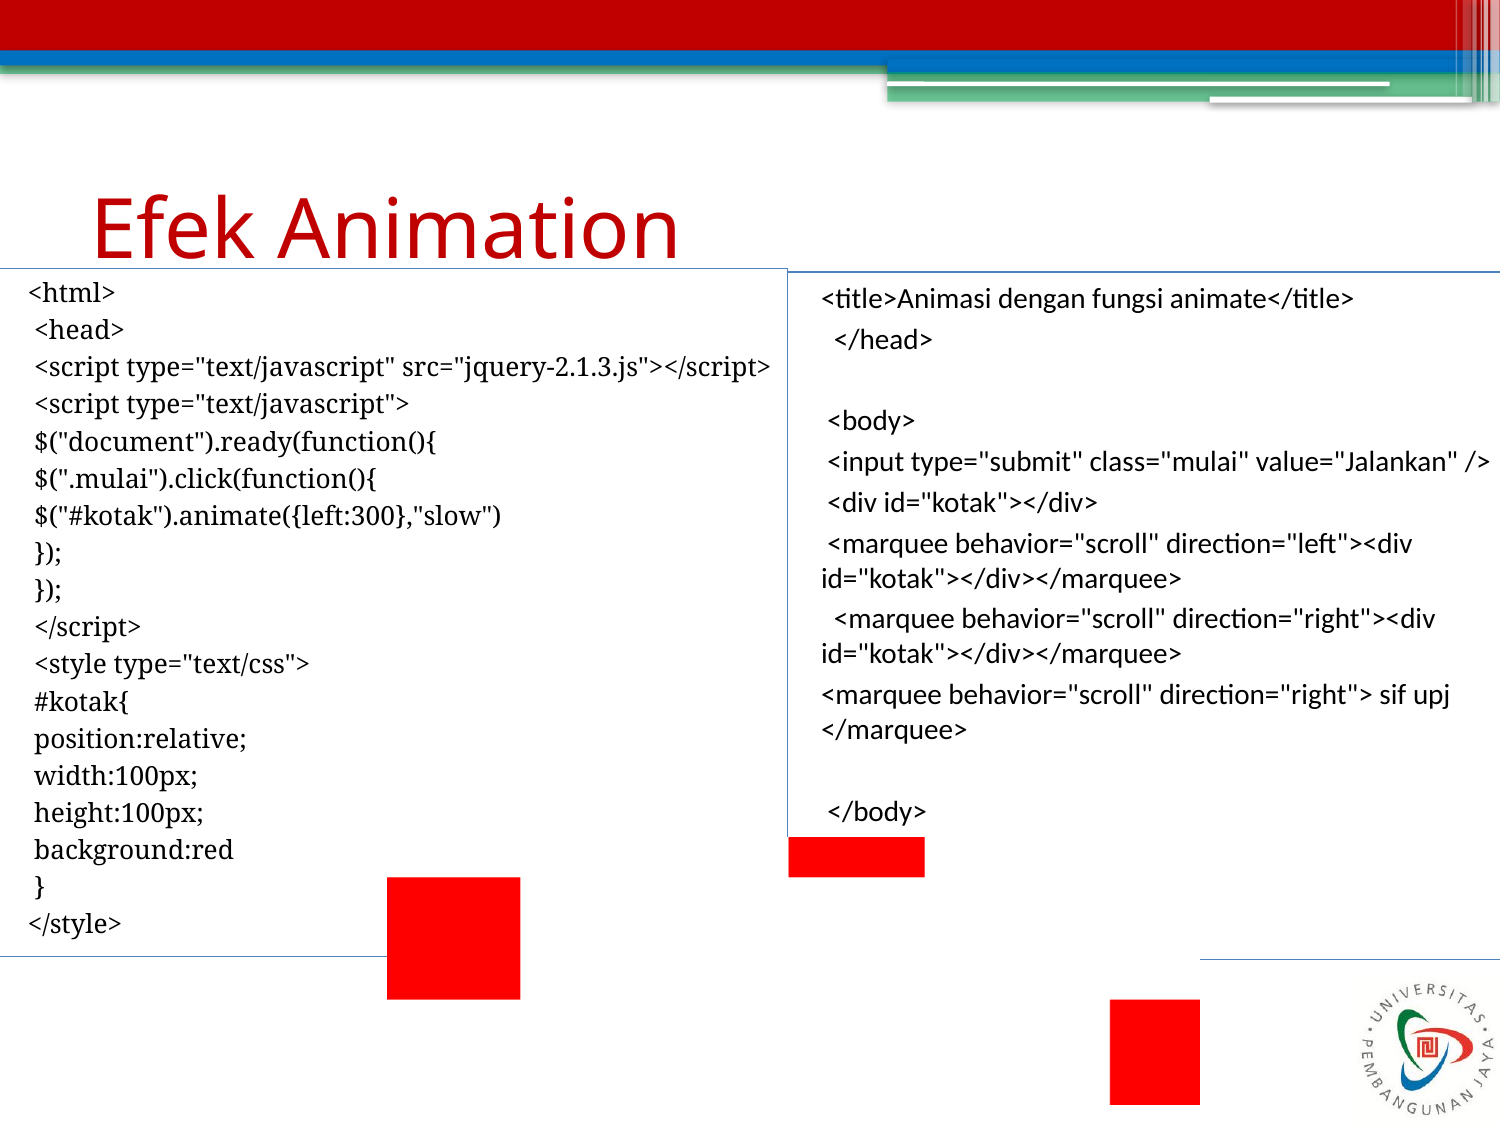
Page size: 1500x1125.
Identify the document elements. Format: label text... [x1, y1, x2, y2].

list <html> <head> <script type="text/javascript" src="jquery-2.1.3.js"></script> <script type="text/javascript"> $("document").ready(function(){ $(".mulai").click(function(){ $("#kotak").animate({left:300},"slow") }); }); </script> <style type="text/css"> #kotak{ position:relative; width:100px; height:100px; background:red } </style> [0, 268, 788, 957]
picture [1352, 975, 1500, 1125]
title Efek Animation [75, 137, 1425, 271]
text_box <title>Animasi dengan fungsi animate</title> </head> <body> <input type="submit" class="mulai" value="Jalankan" /> <div id="kotak"></div> <marquee behavior="scroll" direction="left"><div id="kotak"></div></marquee> <marquee behavior="scroll" direction="right"><div id="kotak"></div></marquee> <marquee behavior="scroll" direction="right"> sif upj </marquee> </body> </html> [787, 271, 1500, 960]
picture [387, 837, 1201, 1105]
